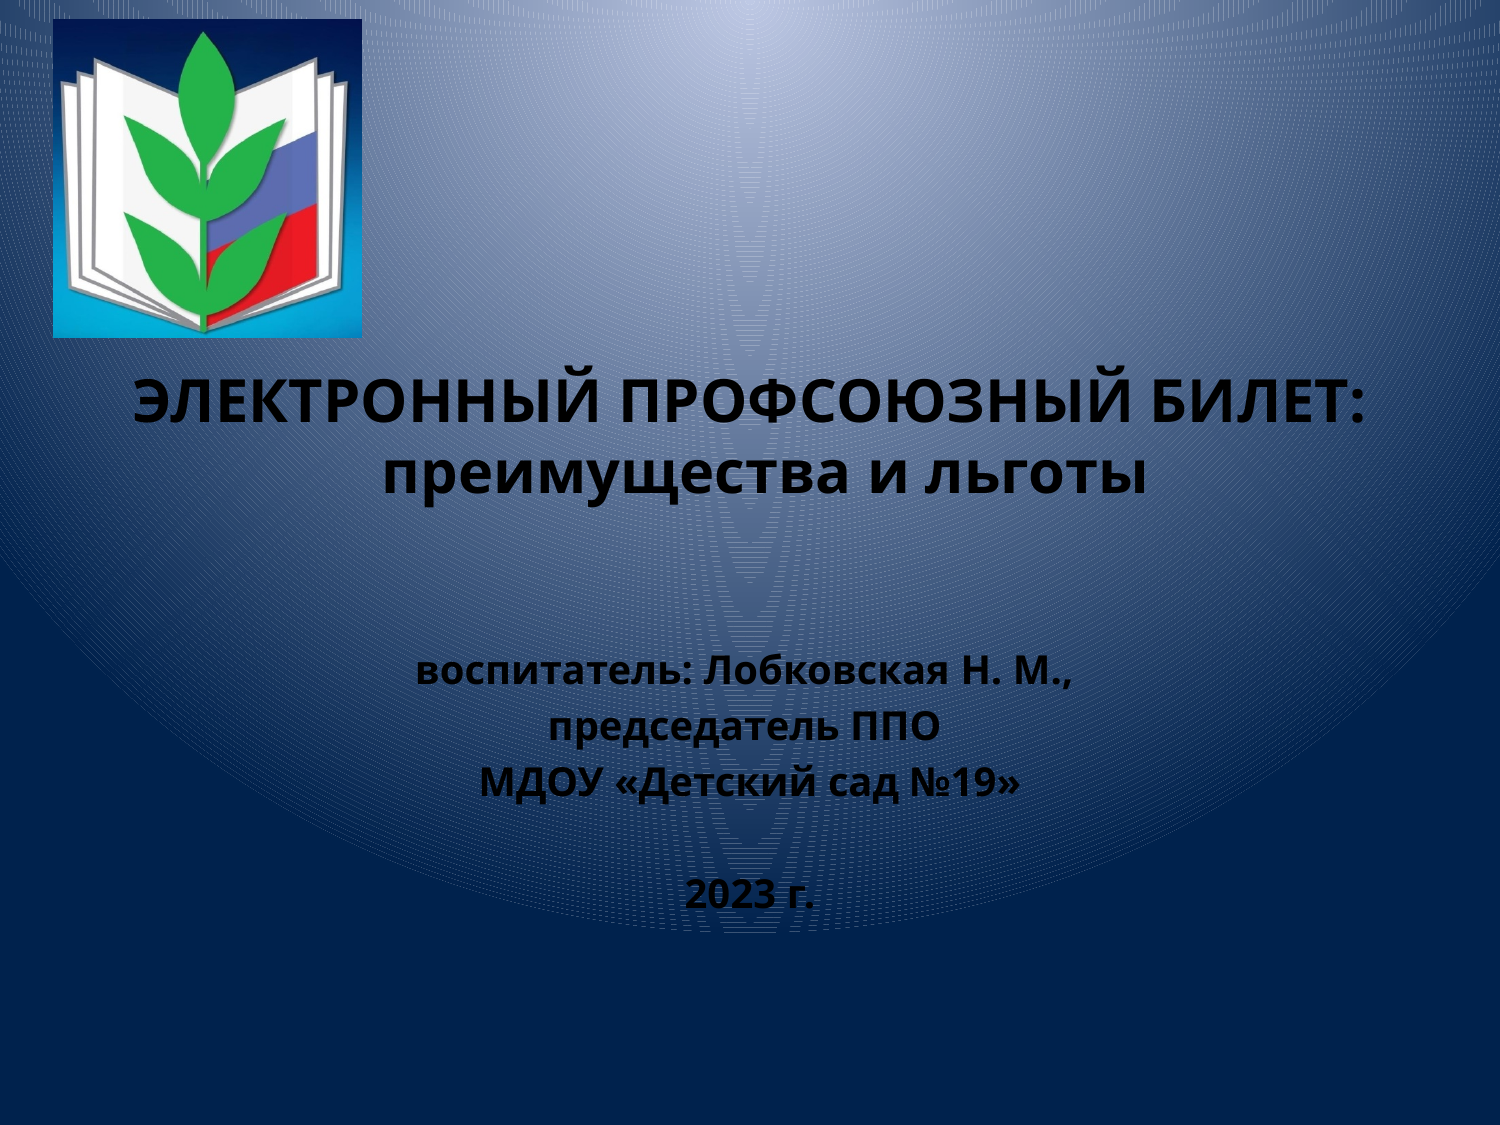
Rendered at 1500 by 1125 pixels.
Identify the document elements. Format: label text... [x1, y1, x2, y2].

title ЭЛЕКТРОННЫЙ ПРОФСОЮЗНЫЙ БИЛЕТ: преимущества и льготы [112, 349, 1388, 591]
subtitle воспитатель: Лобковская Н. М., председатель ППО МДОУ «Детский сад №19» 2023 г. [225, 637, 1275, 925]
picture [52, 18, 362, 334]
